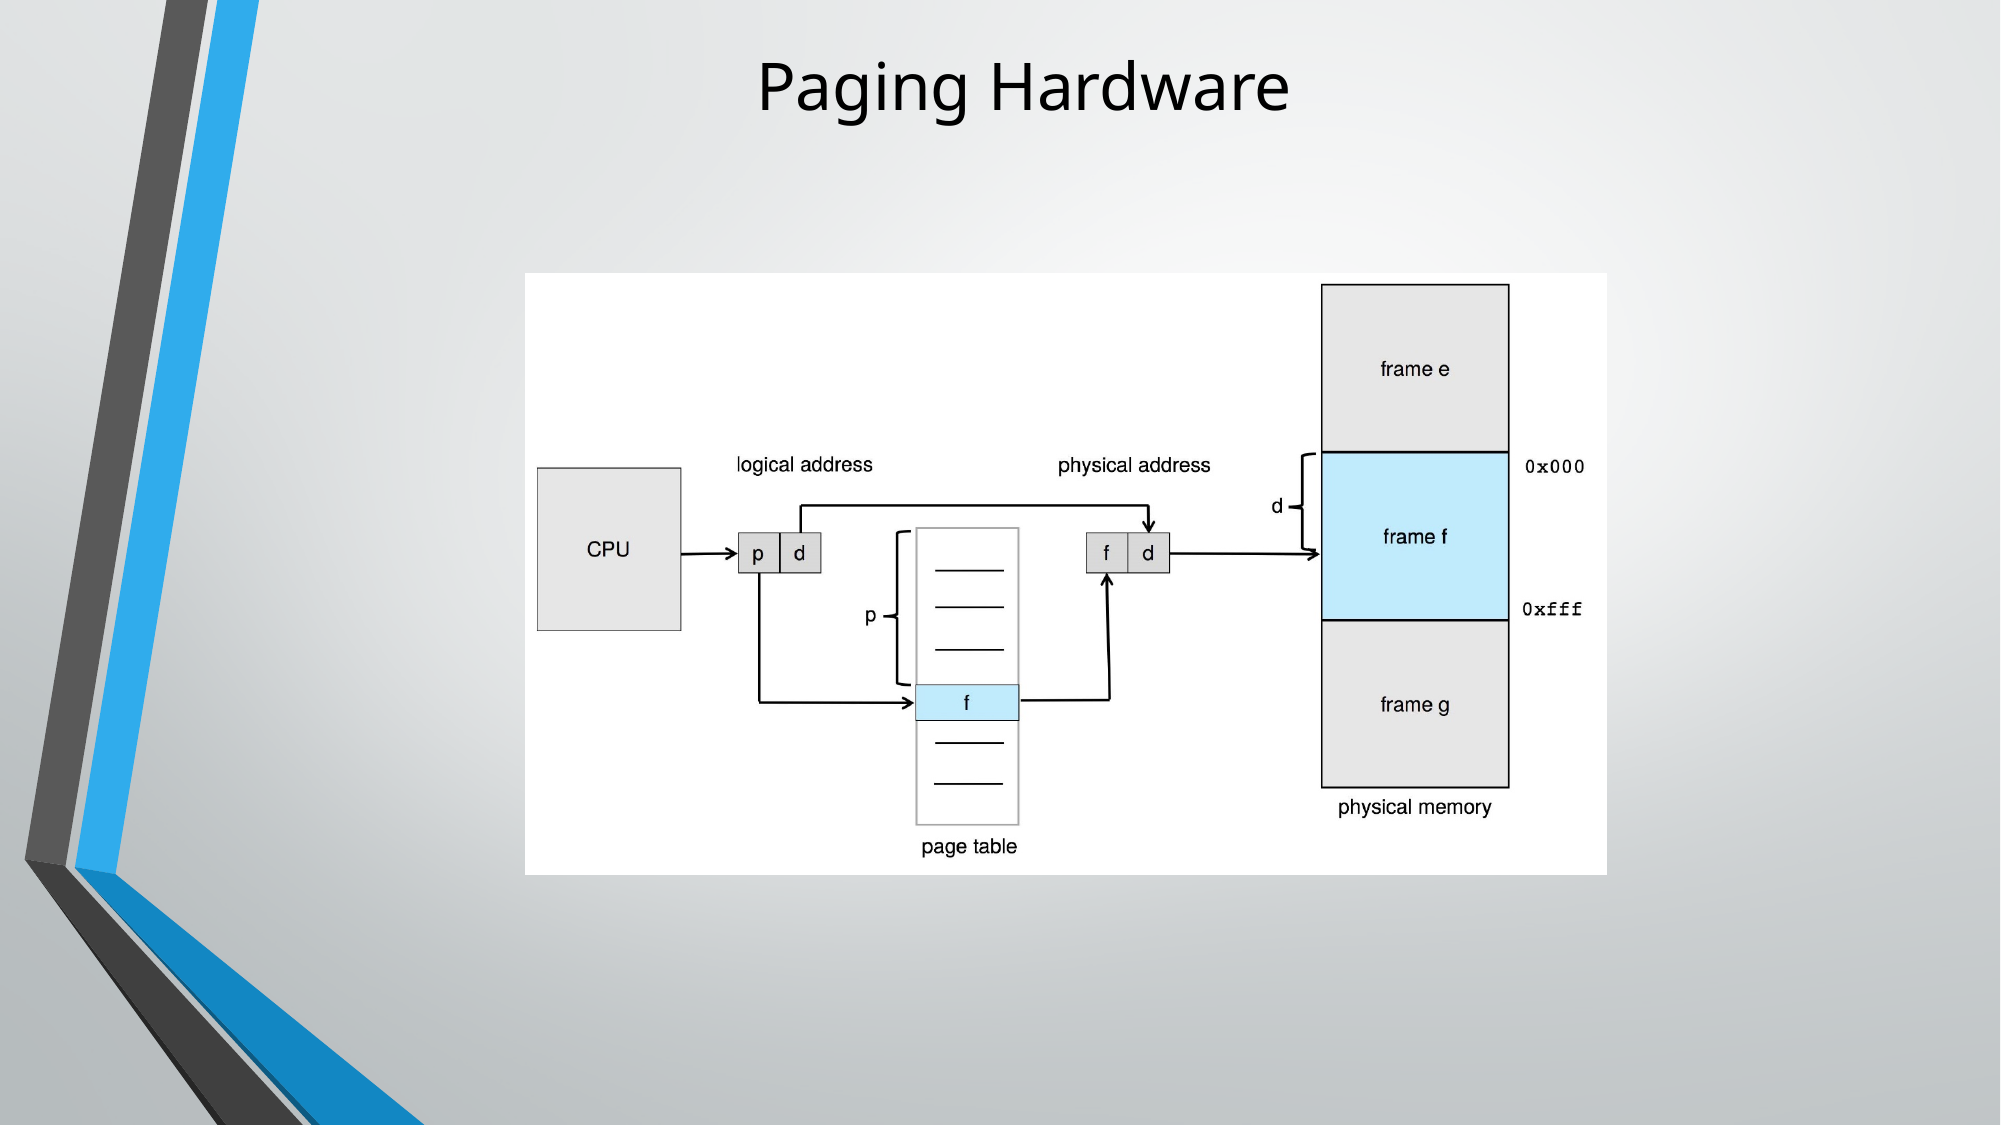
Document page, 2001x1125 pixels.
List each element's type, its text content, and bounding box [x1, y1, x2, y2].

picture [525, 273, 1607, 875]
title Paging Hardware [372, 36, 1675, 132]
